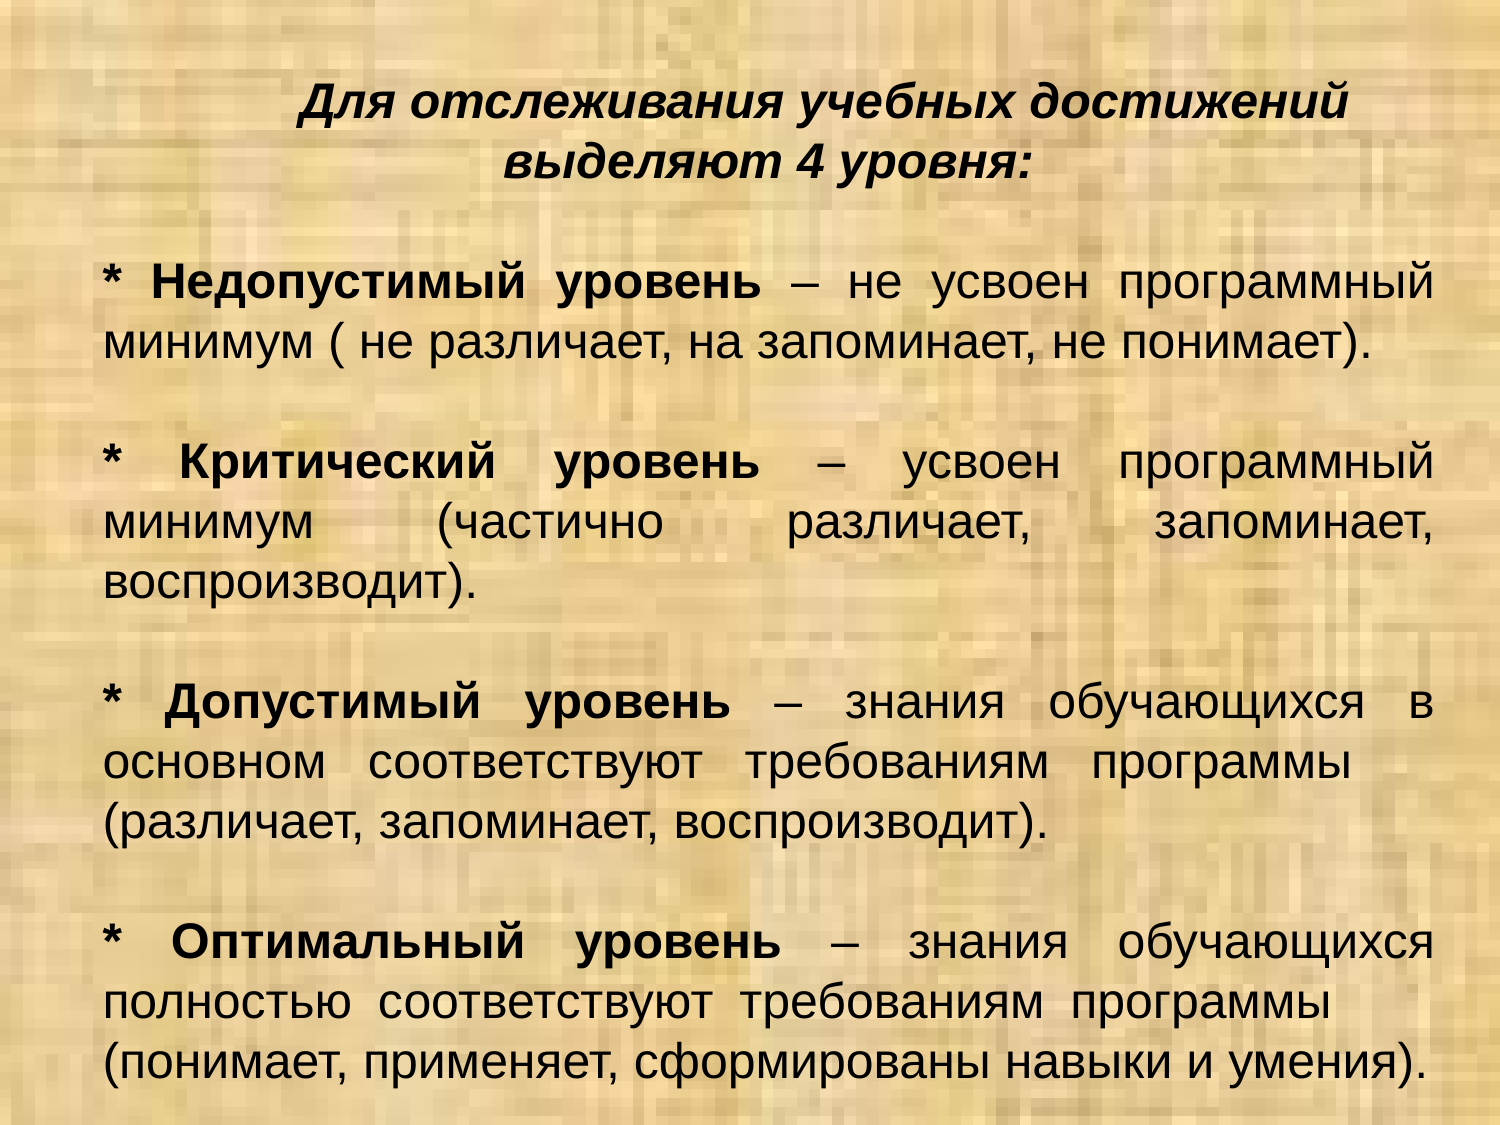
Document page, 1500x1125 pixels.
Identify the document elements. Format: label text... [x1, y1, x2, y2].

picture [0, 0, 1500, 1125]
text_box Для отслеживания учебных достижений выделяют 4 уровня: * Недопустимый уровень – не усвоен программный минимум ( не различает, на запоминает, не понимает). * Критический уровень – усвоен программный минимум (частично различает, запоминает, воспроизводит). * Допустимый уровень – знания обучающихся в основном соответствуют требованиям программы (различает, запоминает, воспроизводит). * Оптимальный уровень – знания обучающихся полностью соответствуют требованиям программы (понимает, применяет, сформированы навыки и умения). [87, 61, 1450, 1097]
